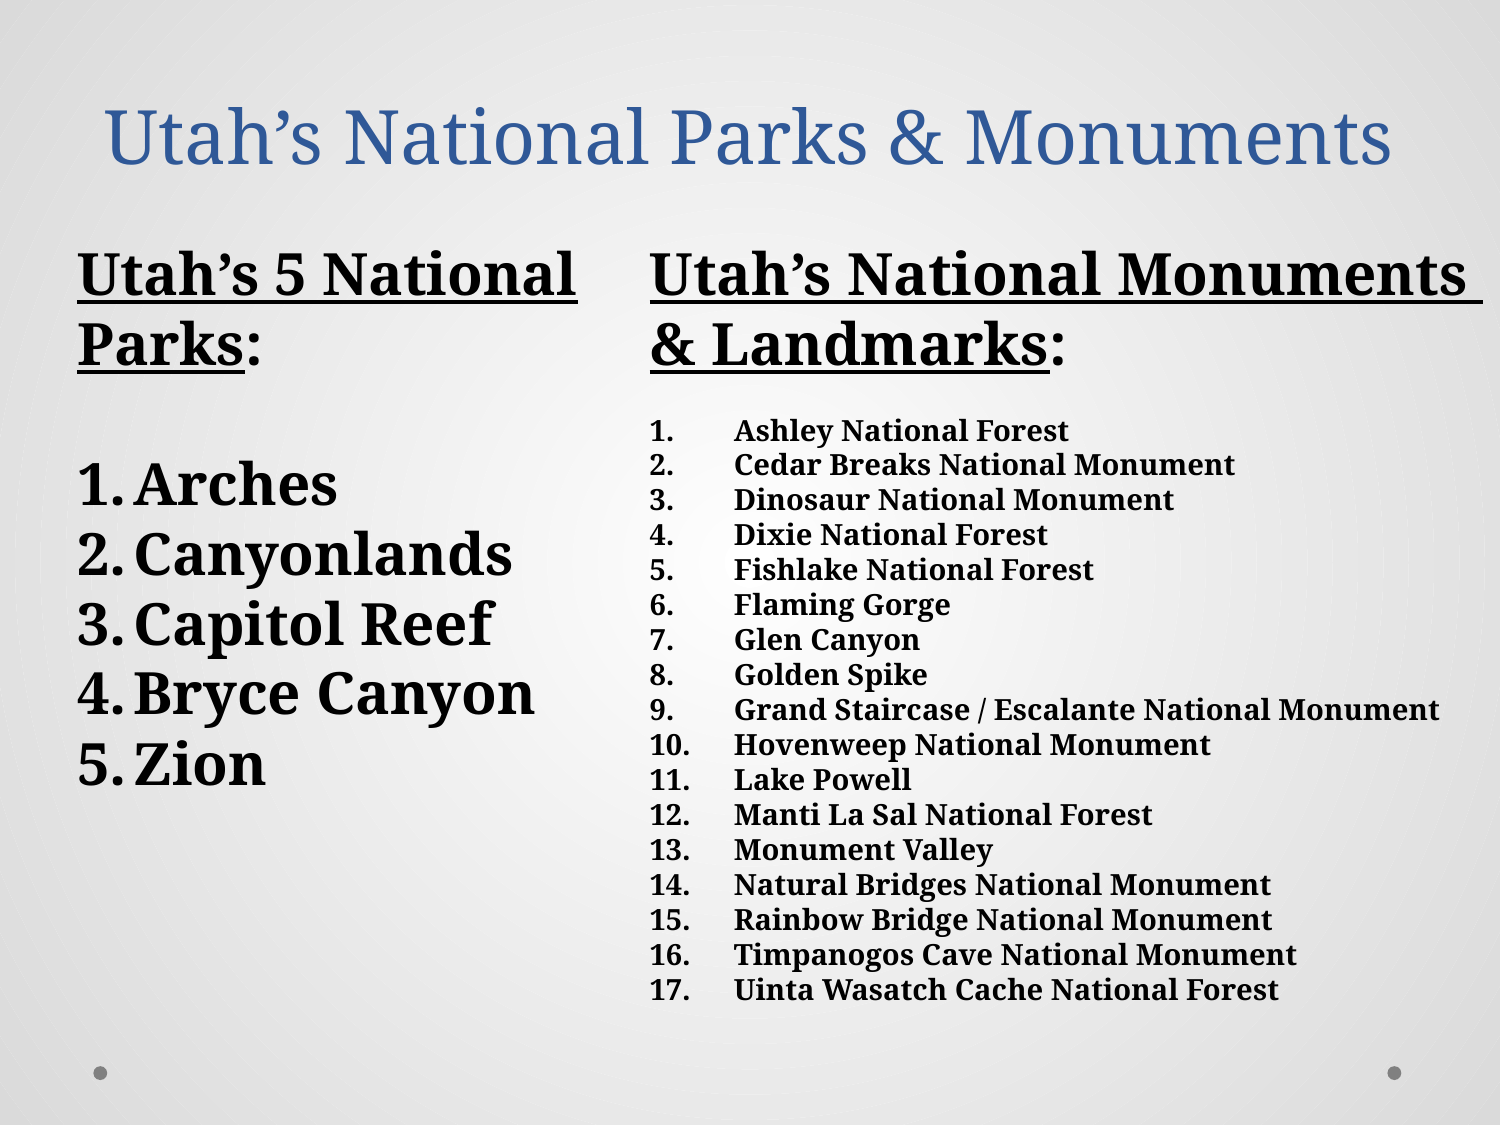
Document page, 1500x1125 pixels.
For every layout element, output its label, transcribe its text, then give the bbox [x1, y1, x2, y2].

title Utah’s National Parks & Monuments [75, 50, 1425, 188]
text_box Utah’s 5 National Parks: Arches Canyonlands Capitol Reef Bryce Canyon Zion [62, 229, 600, 805]
text_box Utah’s National Monuments & Landmarks: Ashley National Forest Cedar Breaks National Monument Dinosaur National Monument Dixie National Forest Fishlake National Forest Flaming Gorge Glen Canyon Golden Spike Grand Staircase / Escalante National Monument Hovenweep National Monument Lake Powell Manti La Sal National Forest Monument Valley Natural Bridges National Monument Rainbow Bridge National Monument Timpanogos Cave National Monument Uinta Wasatch Cache National Forest [634, 229, 1499, 1014]
